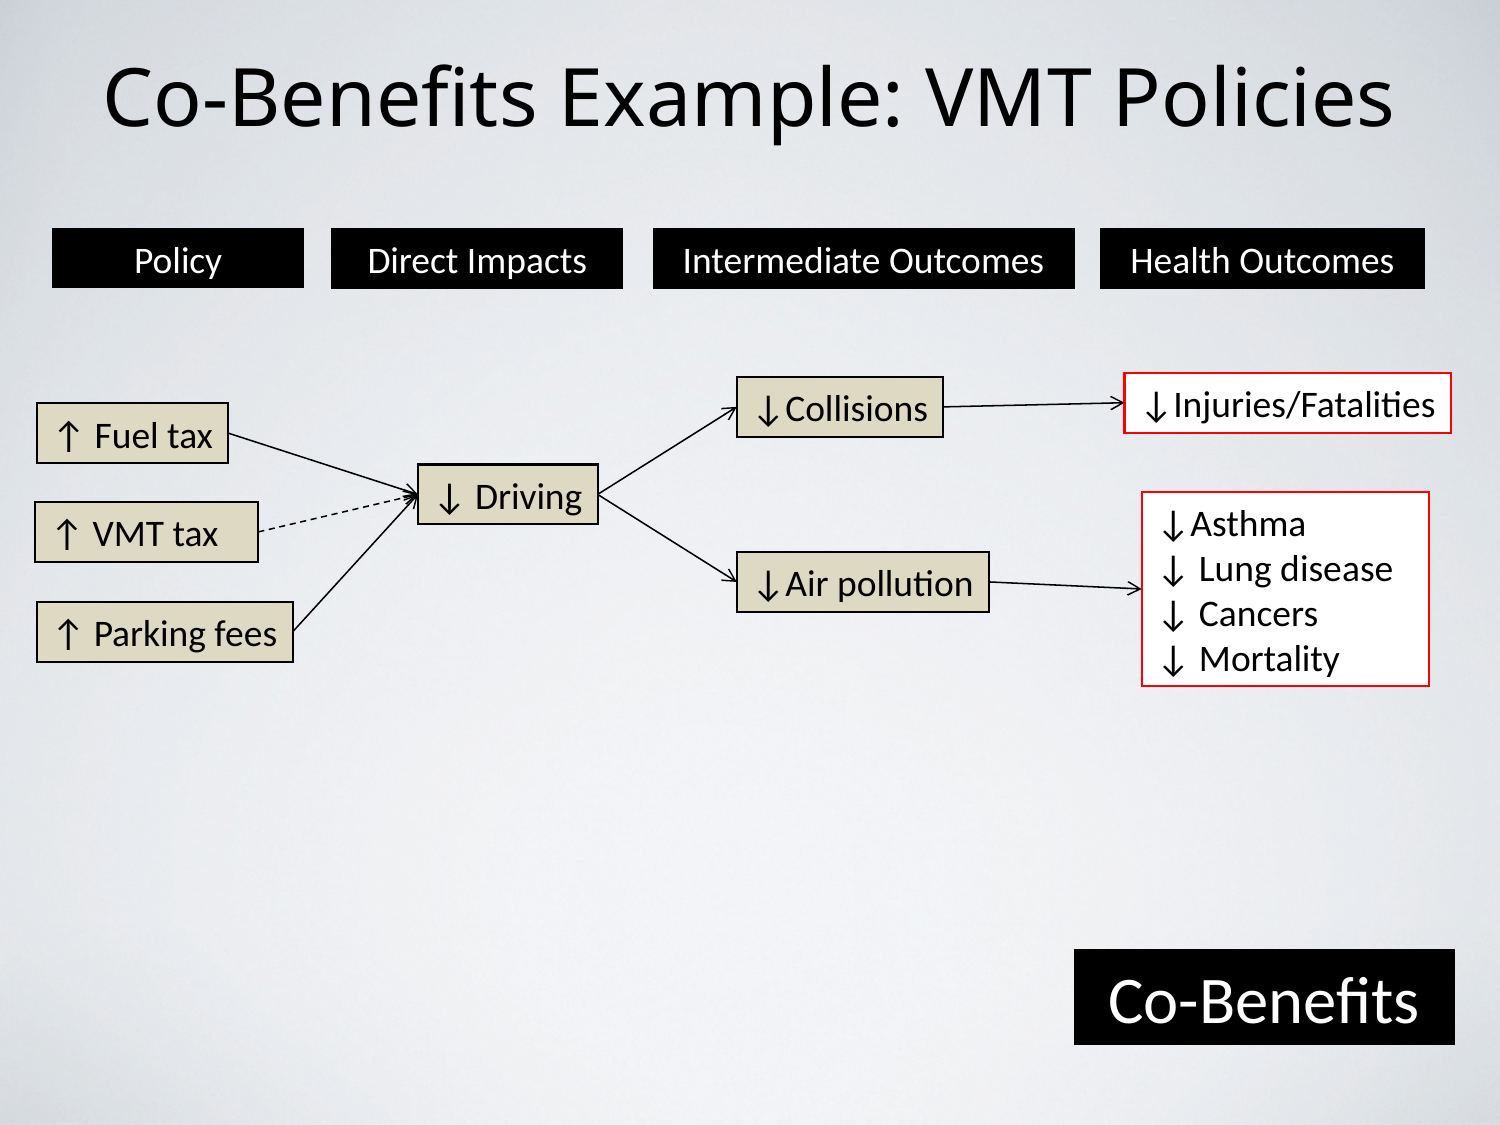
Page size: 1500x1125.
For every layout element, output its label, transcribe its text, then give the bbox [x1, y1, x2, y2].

title Co-Benefits Example: VMT Policies [12, 0, 1488, 188]
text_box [990, 582, 1142, 591]
text_box Co-Benefits [1074, 949, 1455, 1045]
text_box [257, 494, 418, 533]
text_box Intermediate Outcomes [653, 228, 1075, 289]
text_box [229, 433, 418, 495]
text_box Health Outcomes [1100, 228, 1425, 289]
picture [0, 0, 1500, 1125]
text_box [598, 494, 991, 613]
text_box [598, 376, 945, 494]
text_box ↓Injuries/Fatalities [1124, 372, 1451, 433]
text_box ↑ Parking fees [36, 602, 293, 662]
text_box Direct Impacts [331, 228, 623, 289]
text_box ↑ Fuel tax [37, 403, 228, 463]
text_box Policy [52, 228, 304, 288]
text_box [944, 402, 1124, 408]
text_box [293, 539, 418, 633]
text_box ↑ VMT tax [35, 502, 259, 562]
text_box ↓Asthma ↓ Lung disease ↓ Cancers ↓ Mortality [1141, 491, 1430, 687]
text_box ↓ Driving [422, 464, 593, 525]
